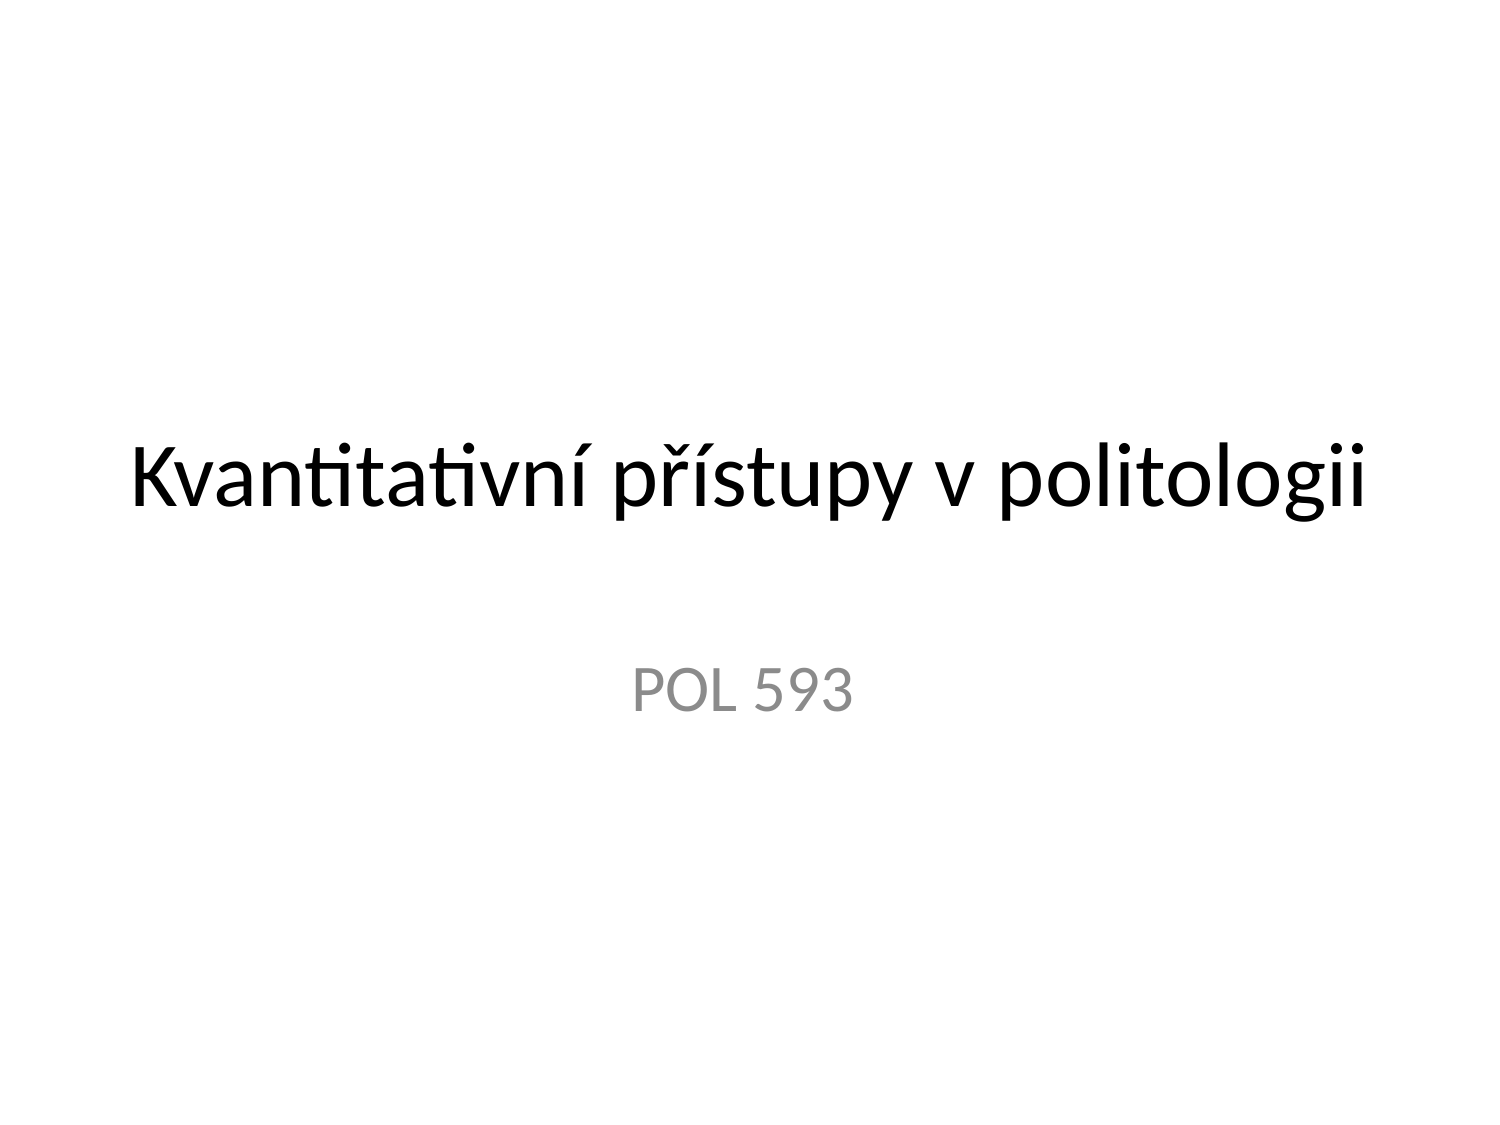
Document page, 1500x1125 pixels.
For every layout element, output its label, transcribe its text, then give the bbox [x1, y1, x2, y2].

title Kvantitativní přístupy v politologii [112, 349, 1388, 591]
subtitle POL 593 [225, 637, 1275, 925]
